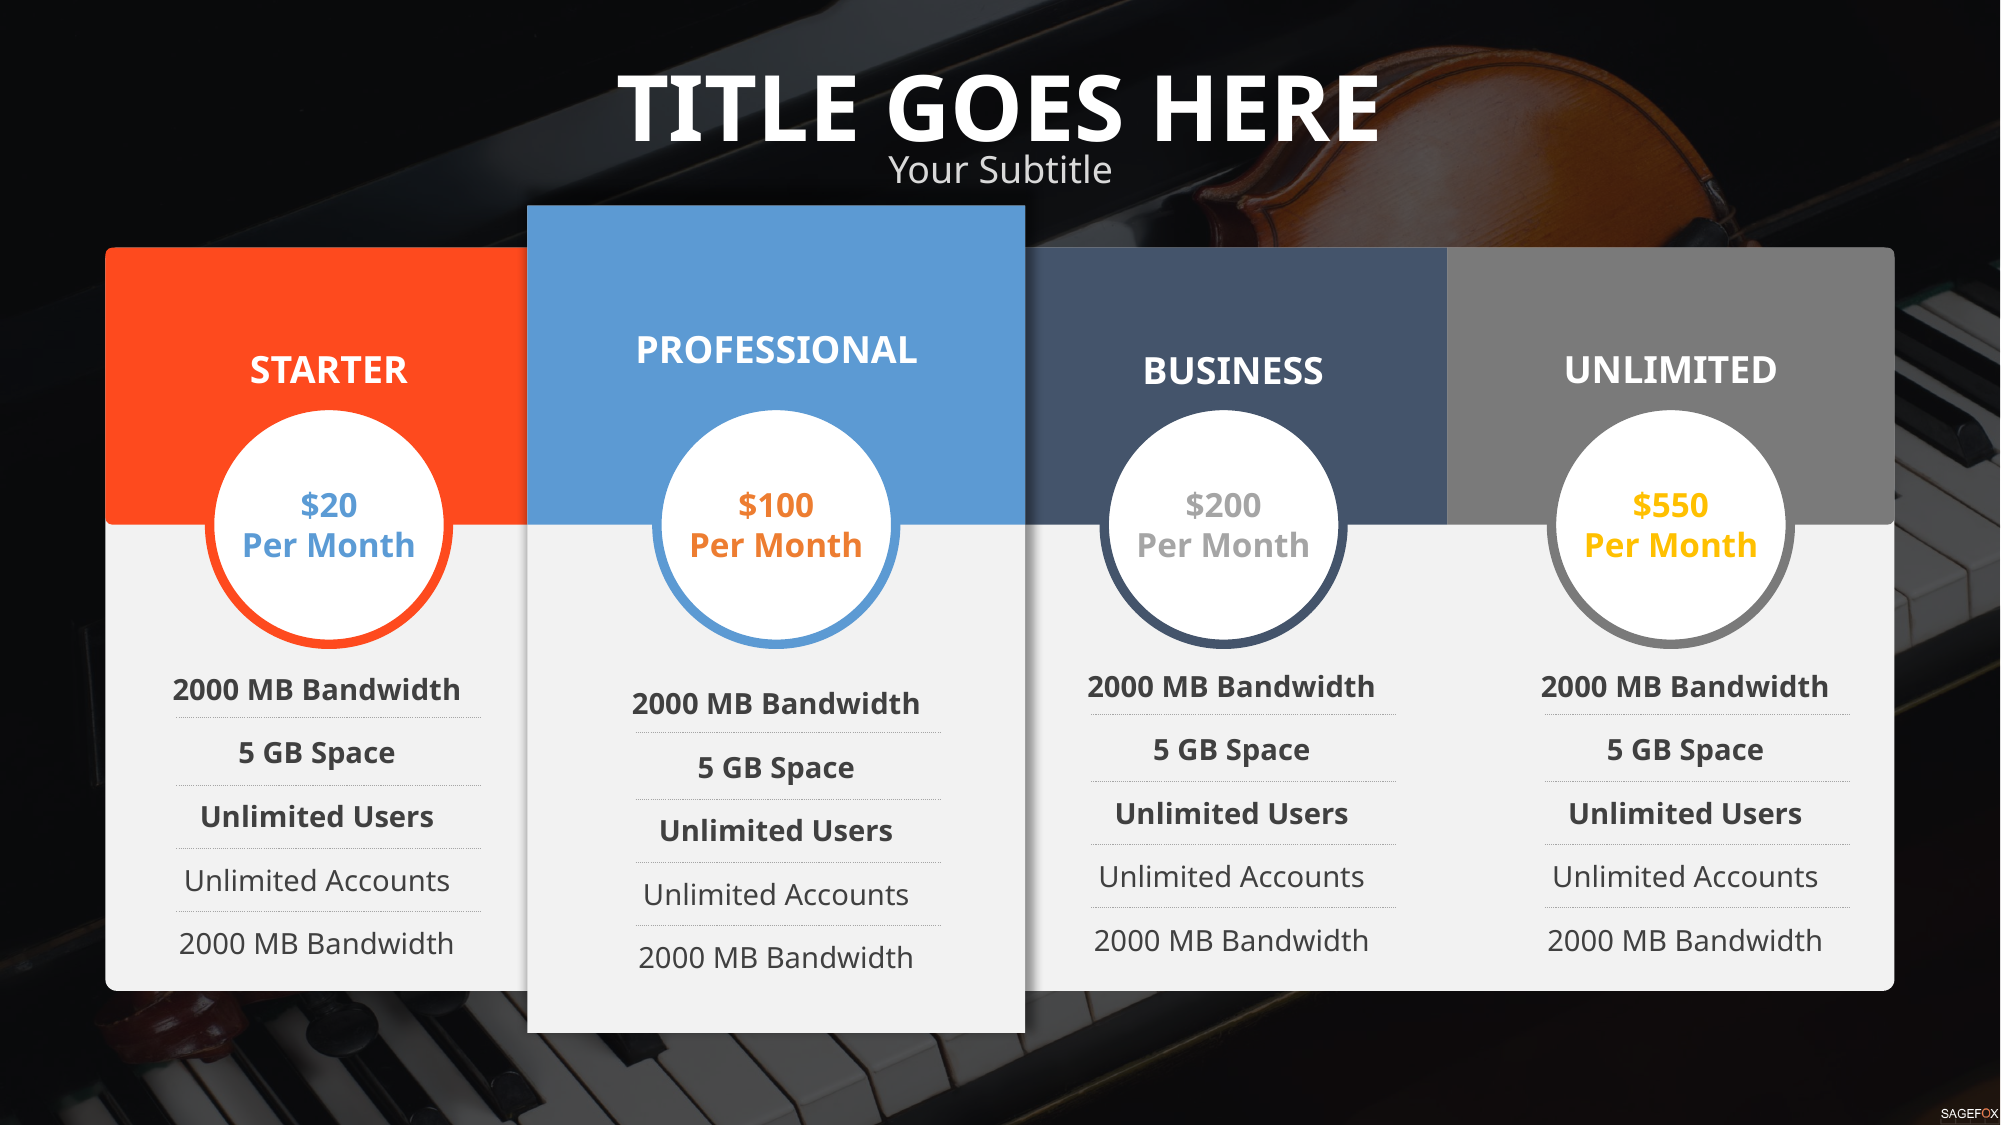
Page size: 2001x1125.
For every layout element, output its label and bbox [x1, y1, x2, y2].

text_box [143, 646, 491, 969]
text_box [548, 42, 1452, 199]
text_box [1057, 643, 1406, 966]
text_box [1511, 643, 1860, 966]
picture [1940, 0, 2001, 1125]
text_box [1448, 247, 1895, 991]
text_box [527, 205, 1026, 1033]
text_box [105, 247, 527, 991]
text_box [602, 660, 951, 984]
text_box [1026, 247, 1448, 991]
